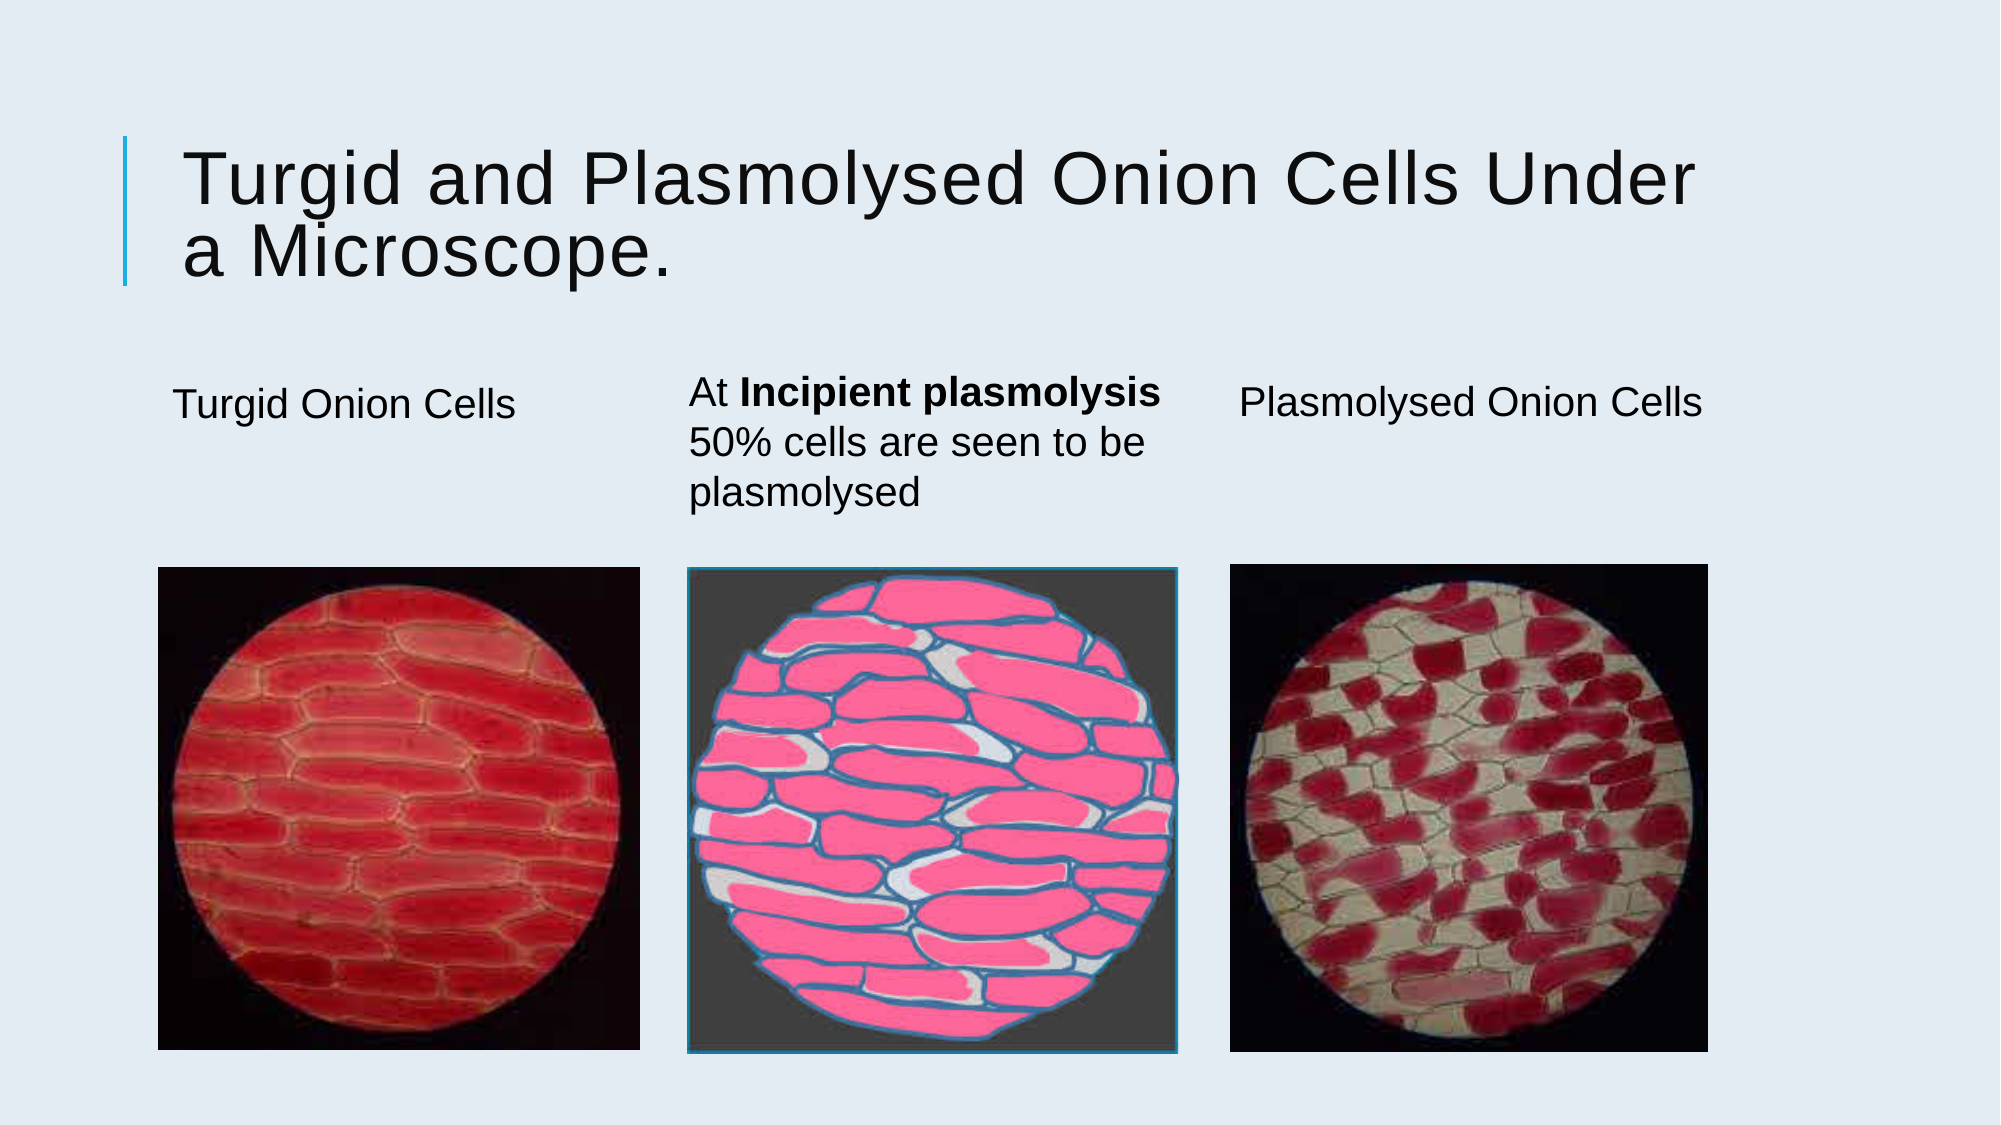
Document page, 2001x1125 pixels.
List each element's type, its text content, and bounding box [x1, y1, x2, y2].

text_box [673, 357, 1190, 1054]
title Turgid and Plasmolysed Onion Cells Under a Microscope. [168, 96, 1763, 342]
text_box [1230, 564, 1708, 1053]
list Plasmolysed Onion Cells [1216, 372, 1735, 1033]
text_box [158, 566, 640, 1051]
list Turgid Onion Cells [149, 375, 666, 1035]
